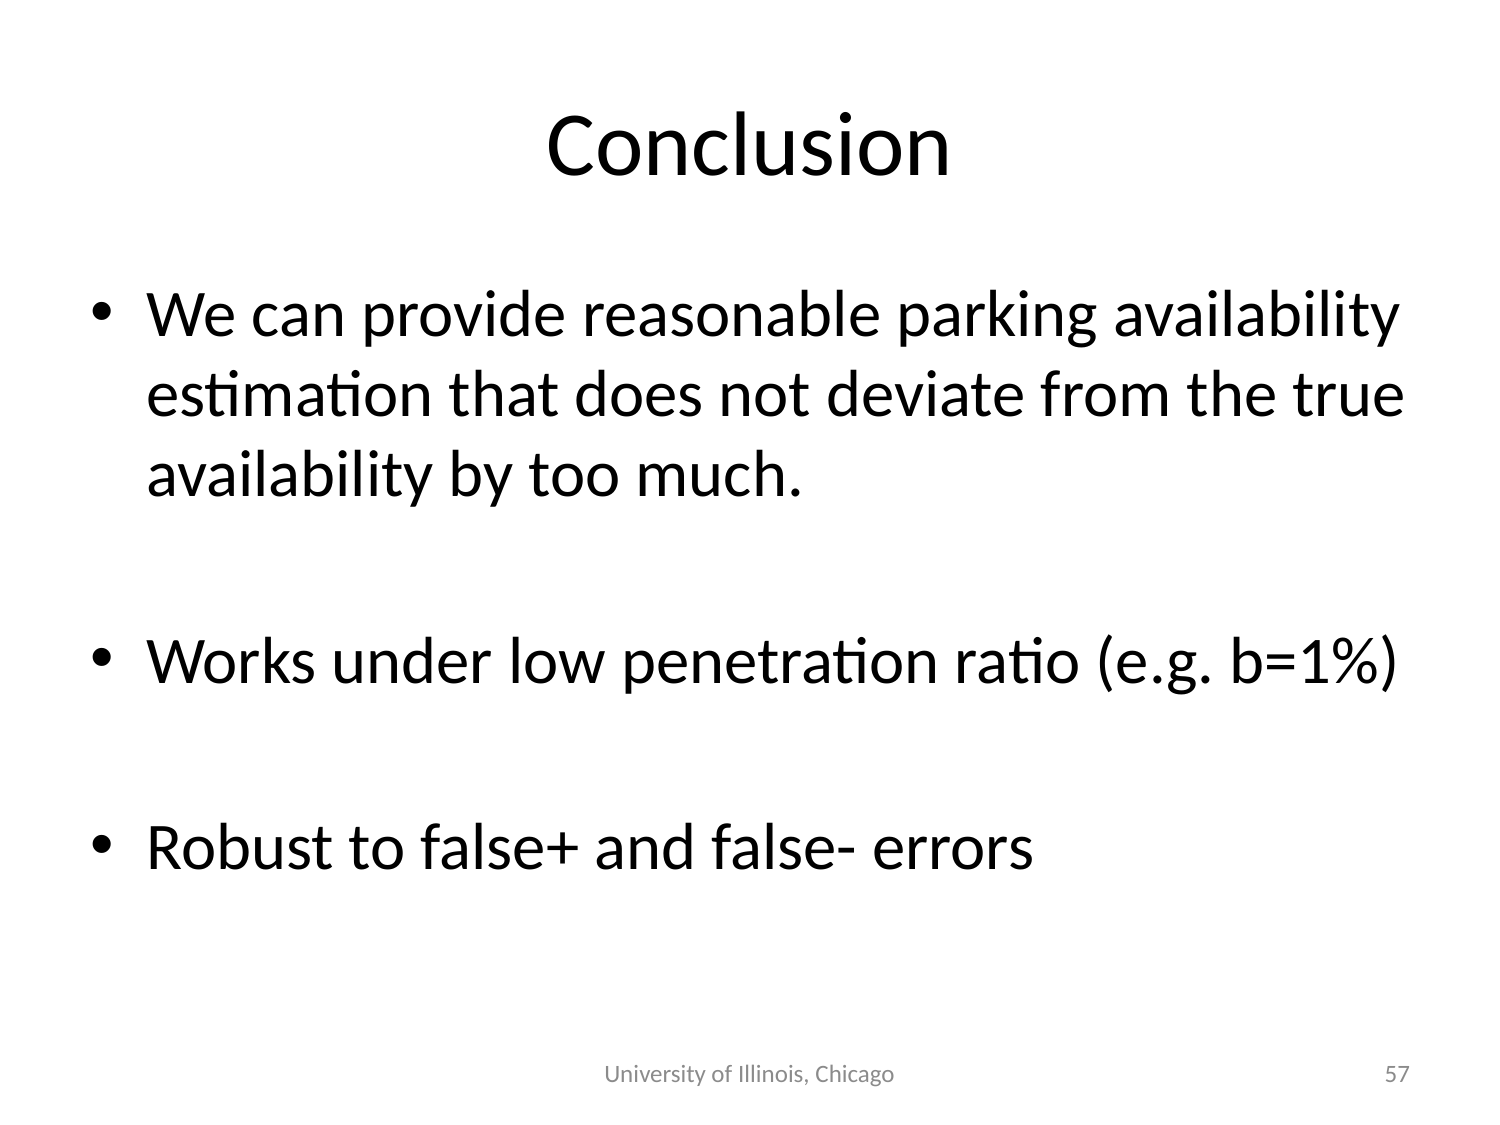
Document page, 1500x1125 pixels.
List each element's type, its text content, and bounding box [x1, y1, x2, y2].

title Conclusion [75, 45, 1425, 233]
list We can provide reasonable parking availability estimation that does not deviate from the true availability by too much. Works under low penetration ratio (e.g. b=1%) Robust to false+ and false- errors [75, 262, 1425, 1005]
slide_number 57 [1074, 1042, 1425, 1103]
footer University of Illinois, Chicago [512, 1042, 988, 1103]
